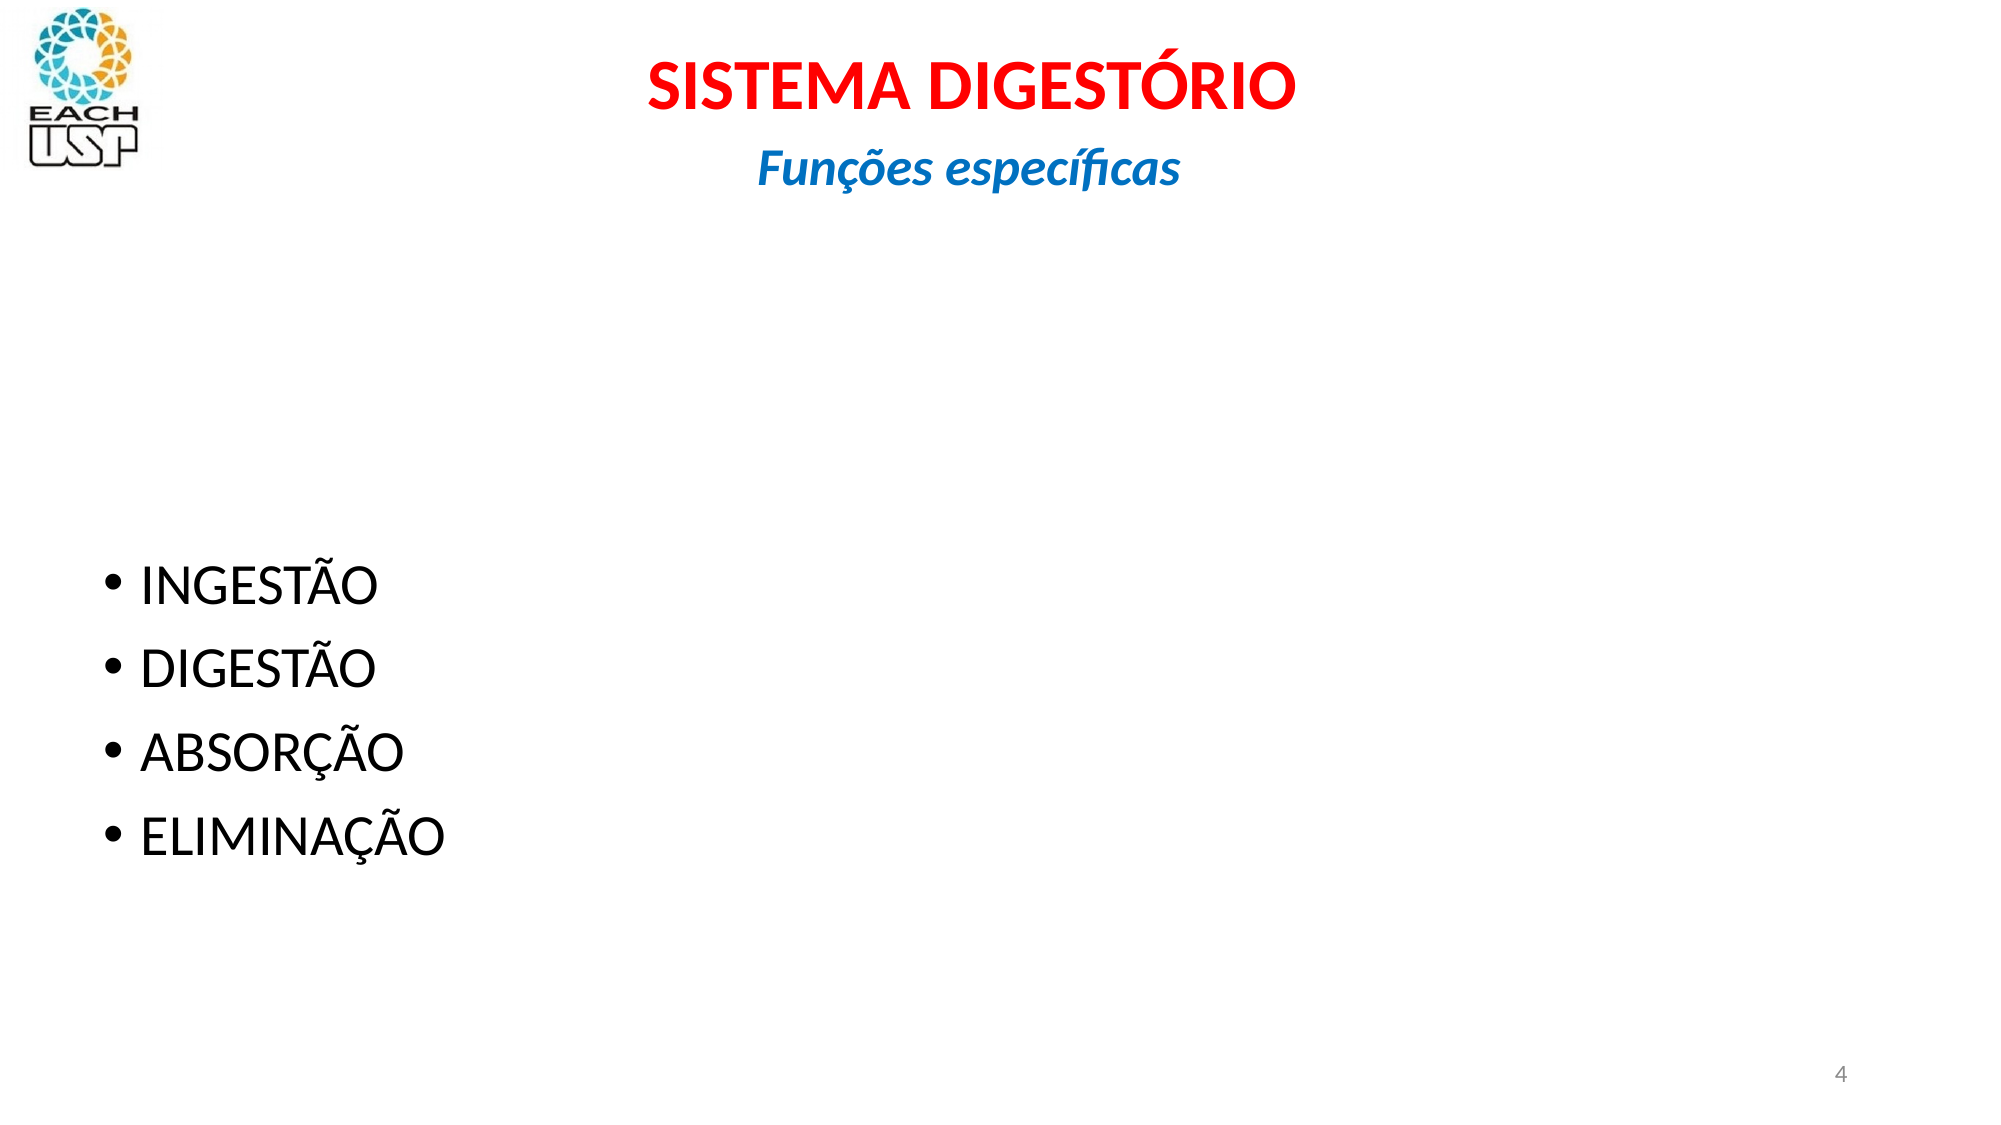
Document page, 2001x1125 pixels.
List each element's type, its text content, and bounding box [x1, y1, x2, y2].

slide_number 4 [1412, 1042, 1863, 1103]
text_box Funções específicas [525, 131, 1413, 204]
list INGESTÃO DIGESTÃO ABSORÇÃO ELIMINAÇÃO [88, 546, 1814, 1014]
text_box SISTEMA DIGESTÓRIO [529, 39, 1416, 133]
picture [0, 7, 164, 171]
